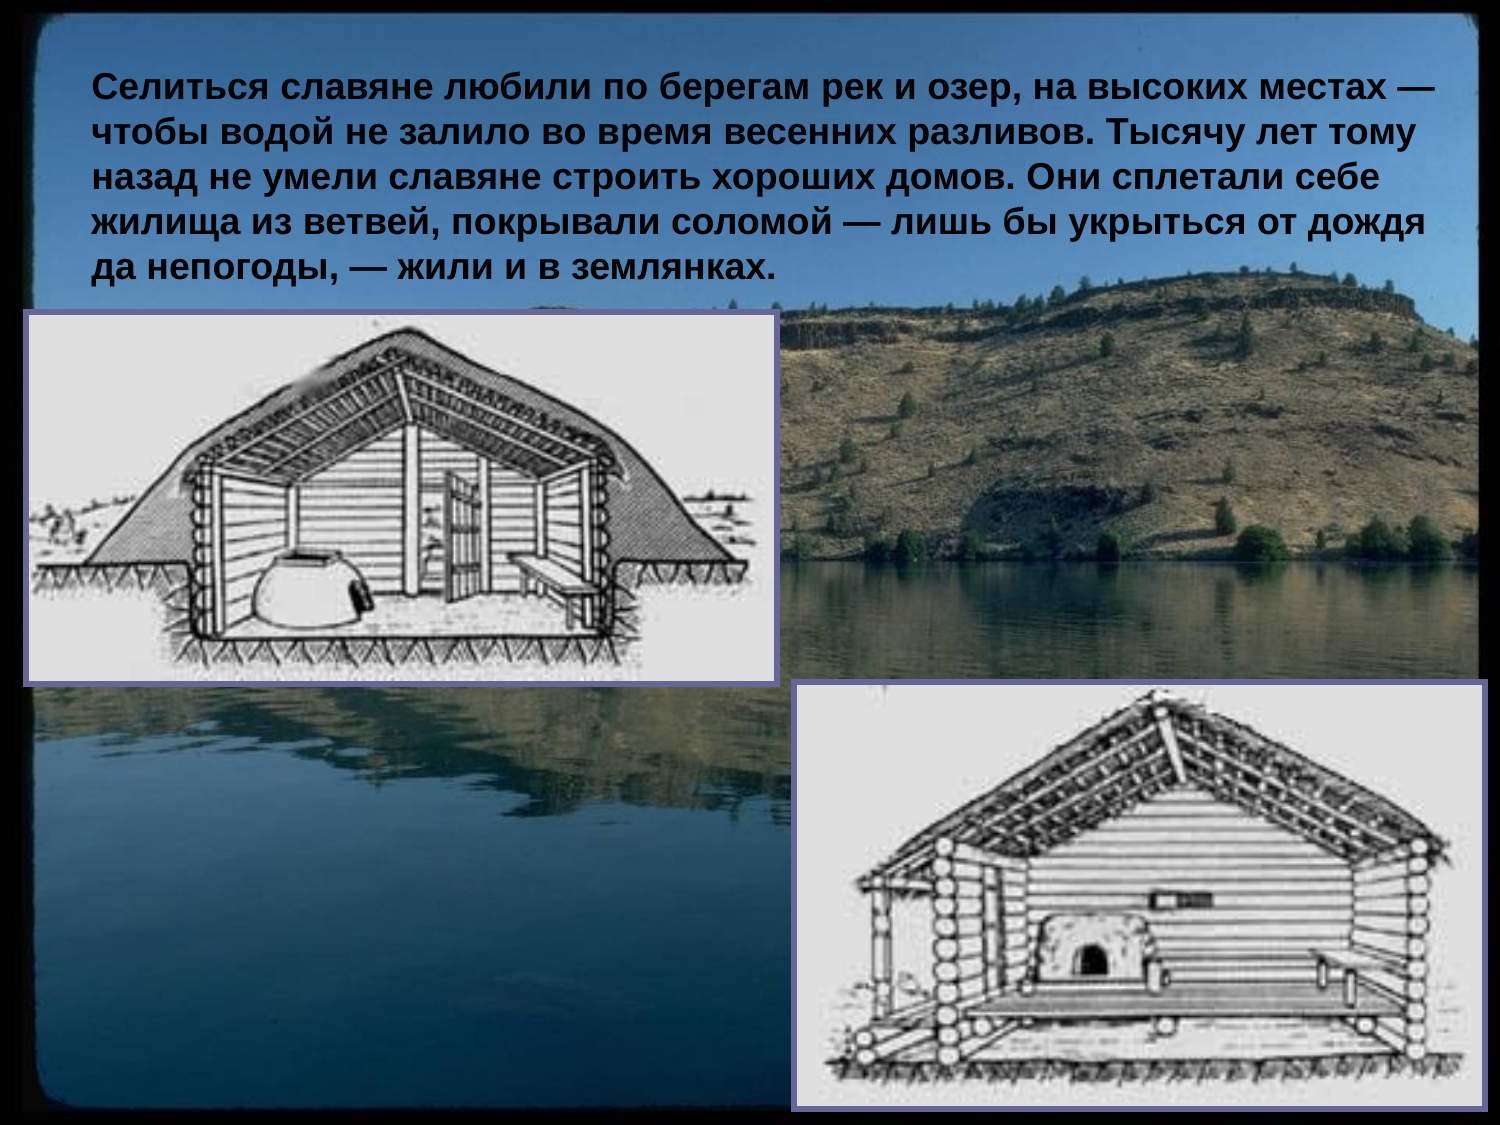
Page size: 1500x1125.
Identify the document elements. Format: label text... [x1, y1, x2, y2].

picture [0, 0, 1500, 1125]
text_box Селиться славяне любили по берегам рек и озер, на высоких местах — чтобы водой не залило во время весенних разливов. Тысячу лет тому назад не умели славяне строить хороших домов. Они сплетали себе жилища из ветвей, покрывали соломой — лишь бы укрыться от дождя да непогоды, — жили и в землянках. [76, 54, 1459, 295]
